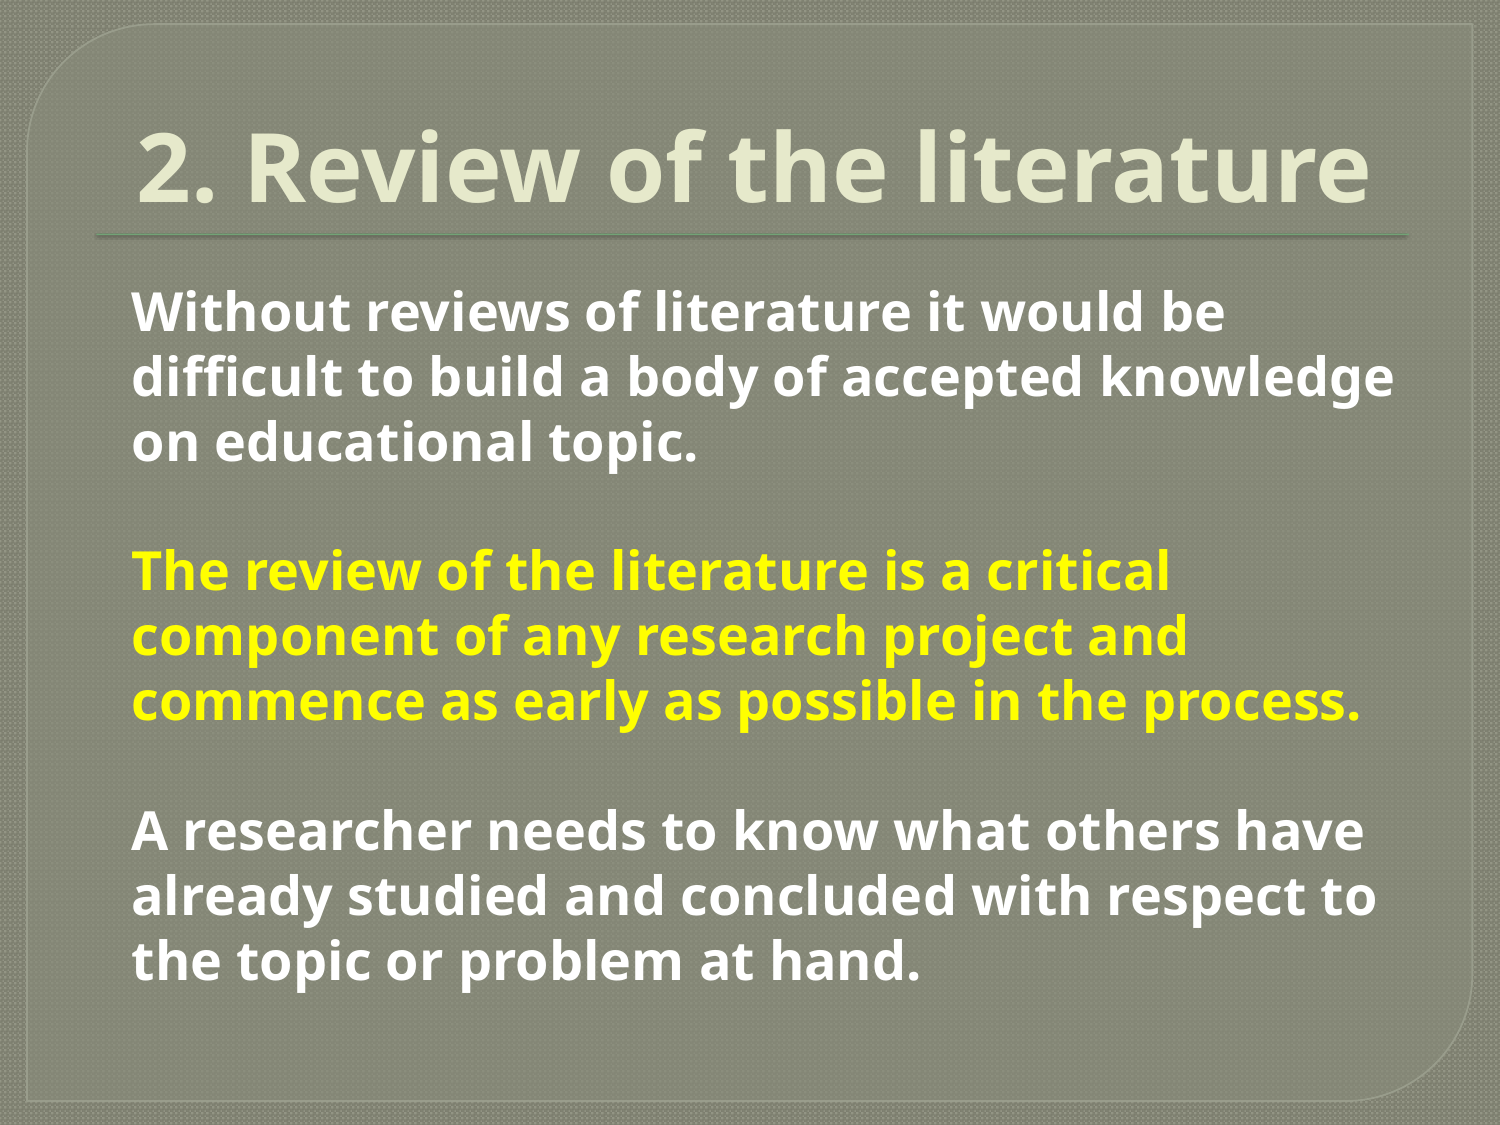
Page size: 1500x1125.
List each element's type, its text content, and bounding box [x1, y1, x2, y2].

title 2. Review of the literature [75, 41, 1425, 230]
list Without reviews of literature it would be difficult to build a body of accepted knowledge on educational topic. The review of the literature is a critical component of any research project and commence as early as possible in the process. A researcher needs to know what others have already studied and concluded with respect to the topic or problem at hand. [75, 270, 1425, 1013]
